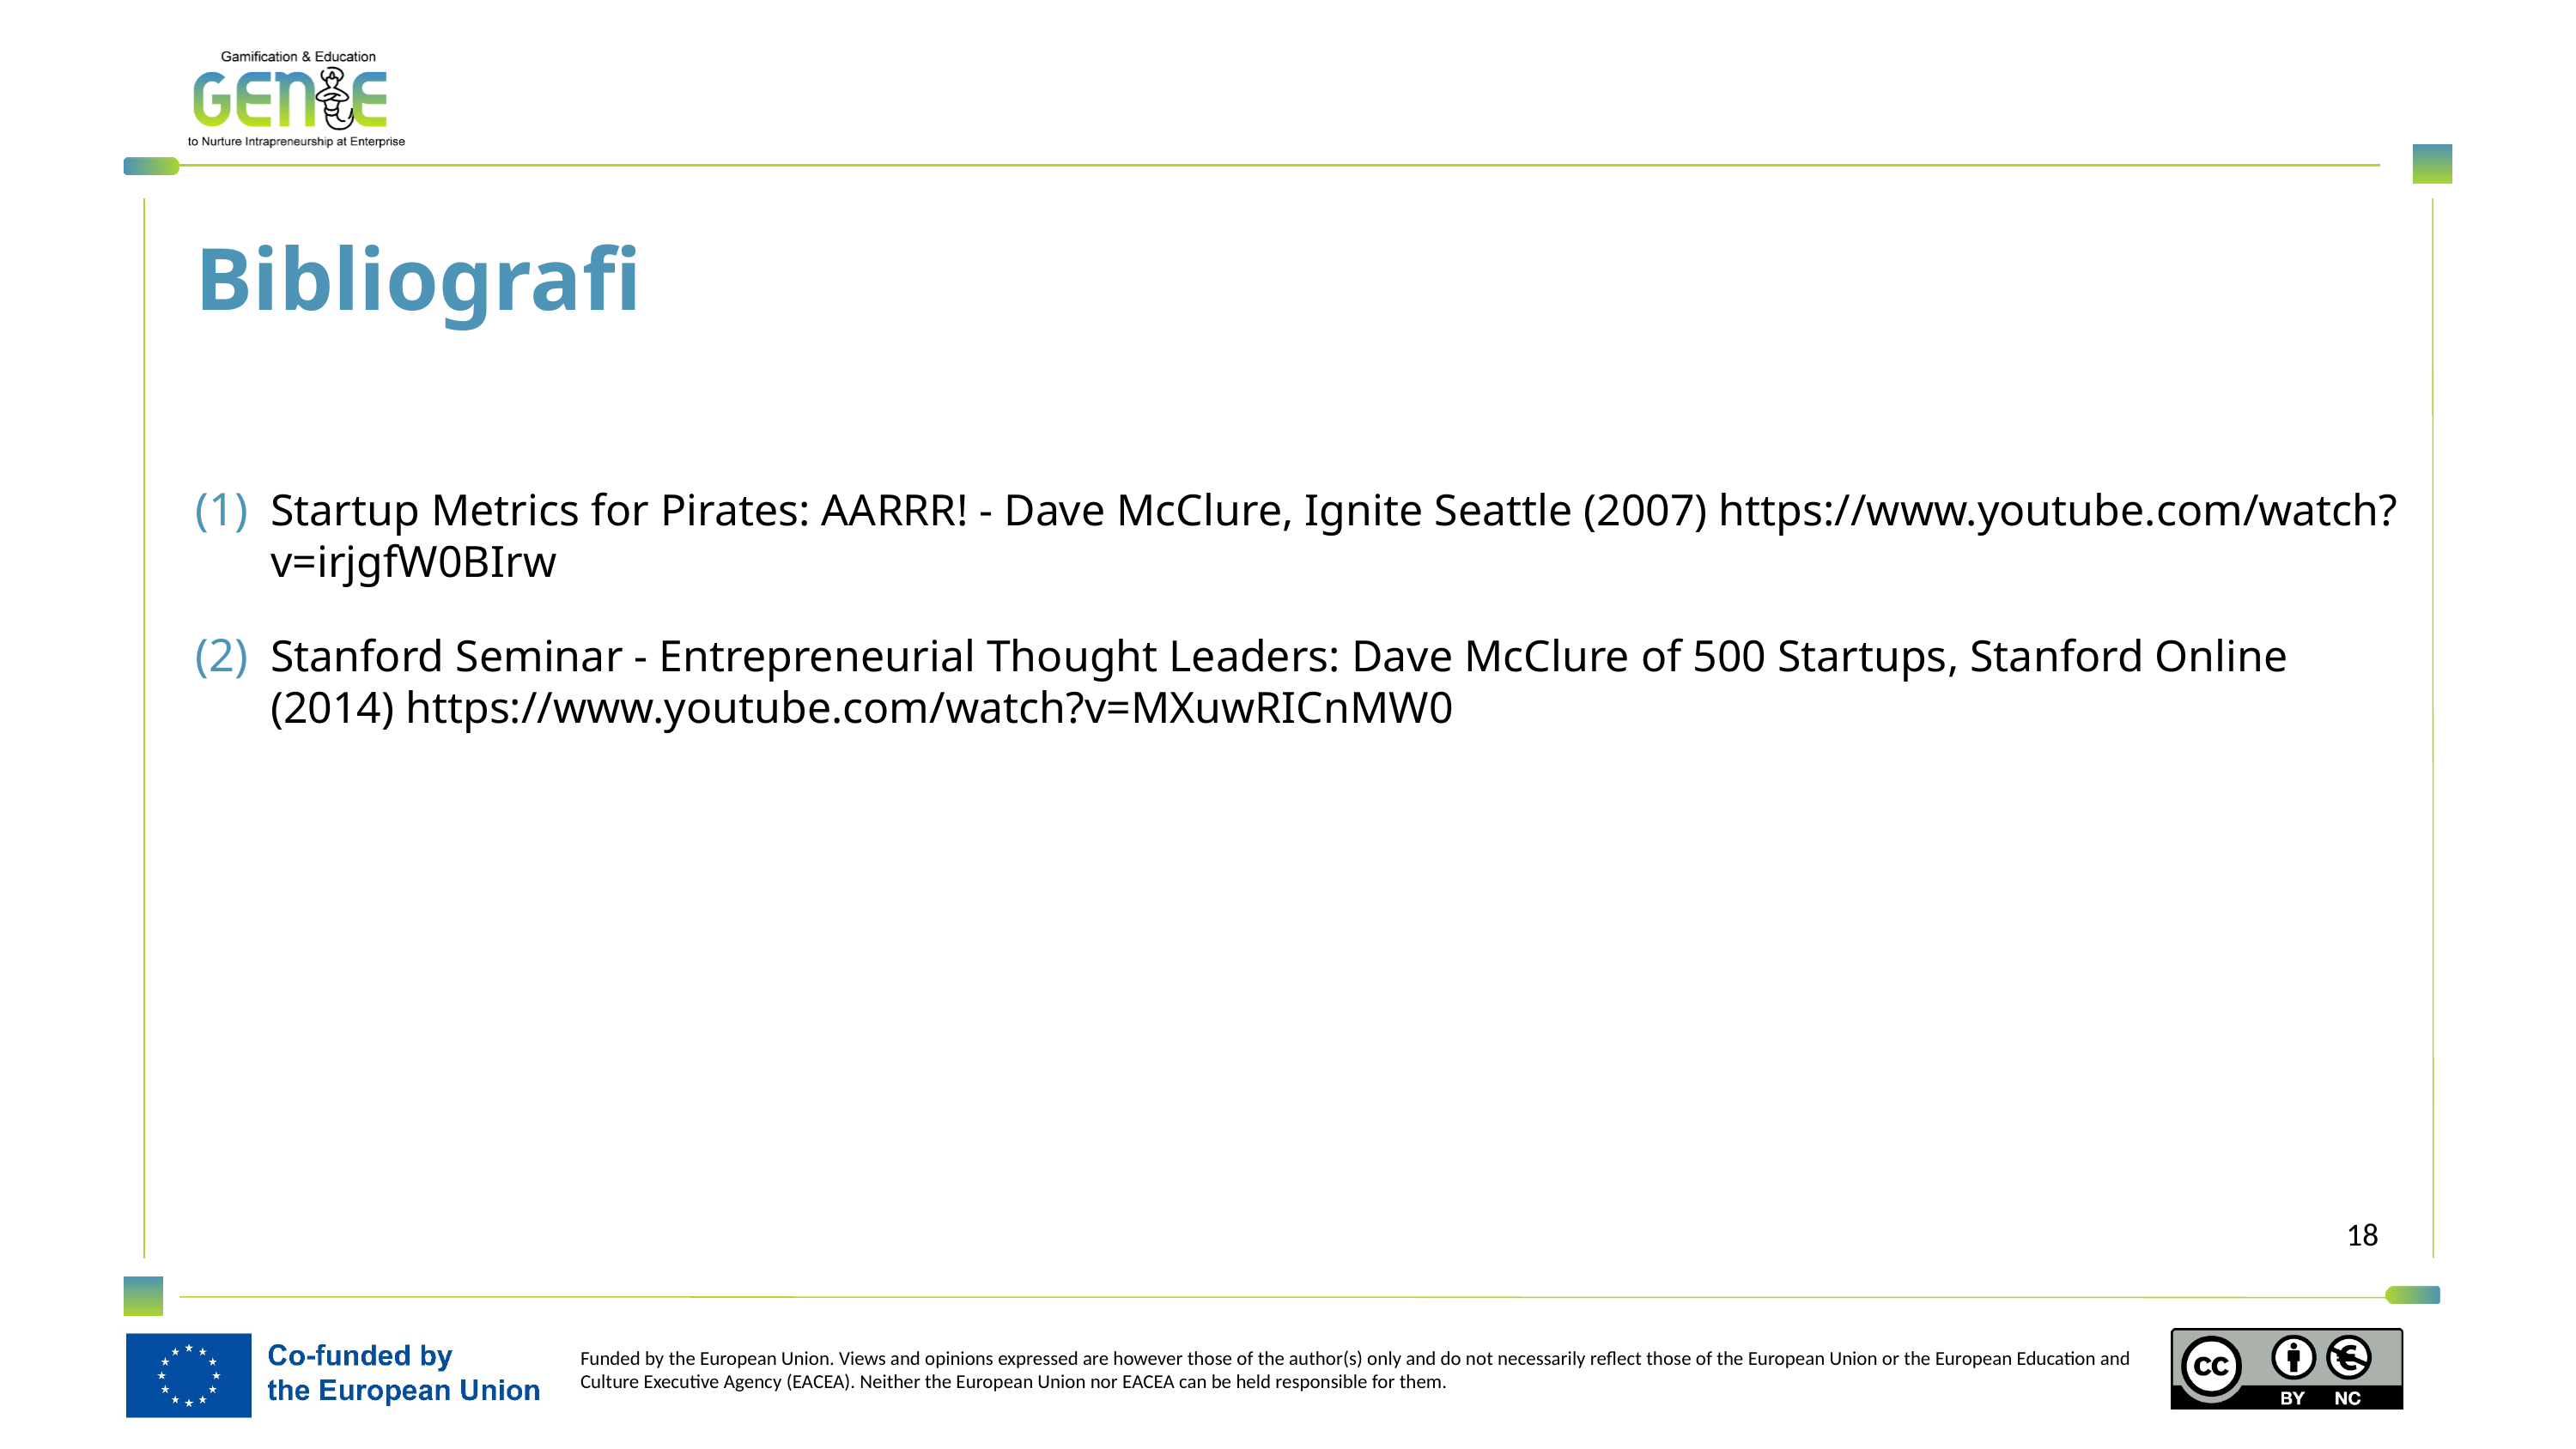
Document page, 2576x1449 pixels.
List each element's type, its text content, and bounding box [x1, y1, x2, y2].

picture [124, 1276, 163, 1316]
text_box Bibliografi [182, 217, 1390, 336]
text_box Startup Metrics for Pirates: AARRR! - Dave McClure, Ignite Seattle (2007) https://www.youtube.com/watch?v=irjgfW0BIrw Stanford Seminar - Entrepreneurial Thought Leaders: Dave McClure of 500 Startups, Stanford Online (2014) https://www.youtube.com/watch?v=MXuwRICnMW0 [182, 476, 2414, 1175]
picture [2171, 1328, 2403, 1410]
picture [124, 157, 179, 175]
picture [2385, 1286, 2440, 1304]
picture [182, 45, 408, 151]
picture [2413, 144, 2452, 184]
picture [111, 1328, 562, 1423]
